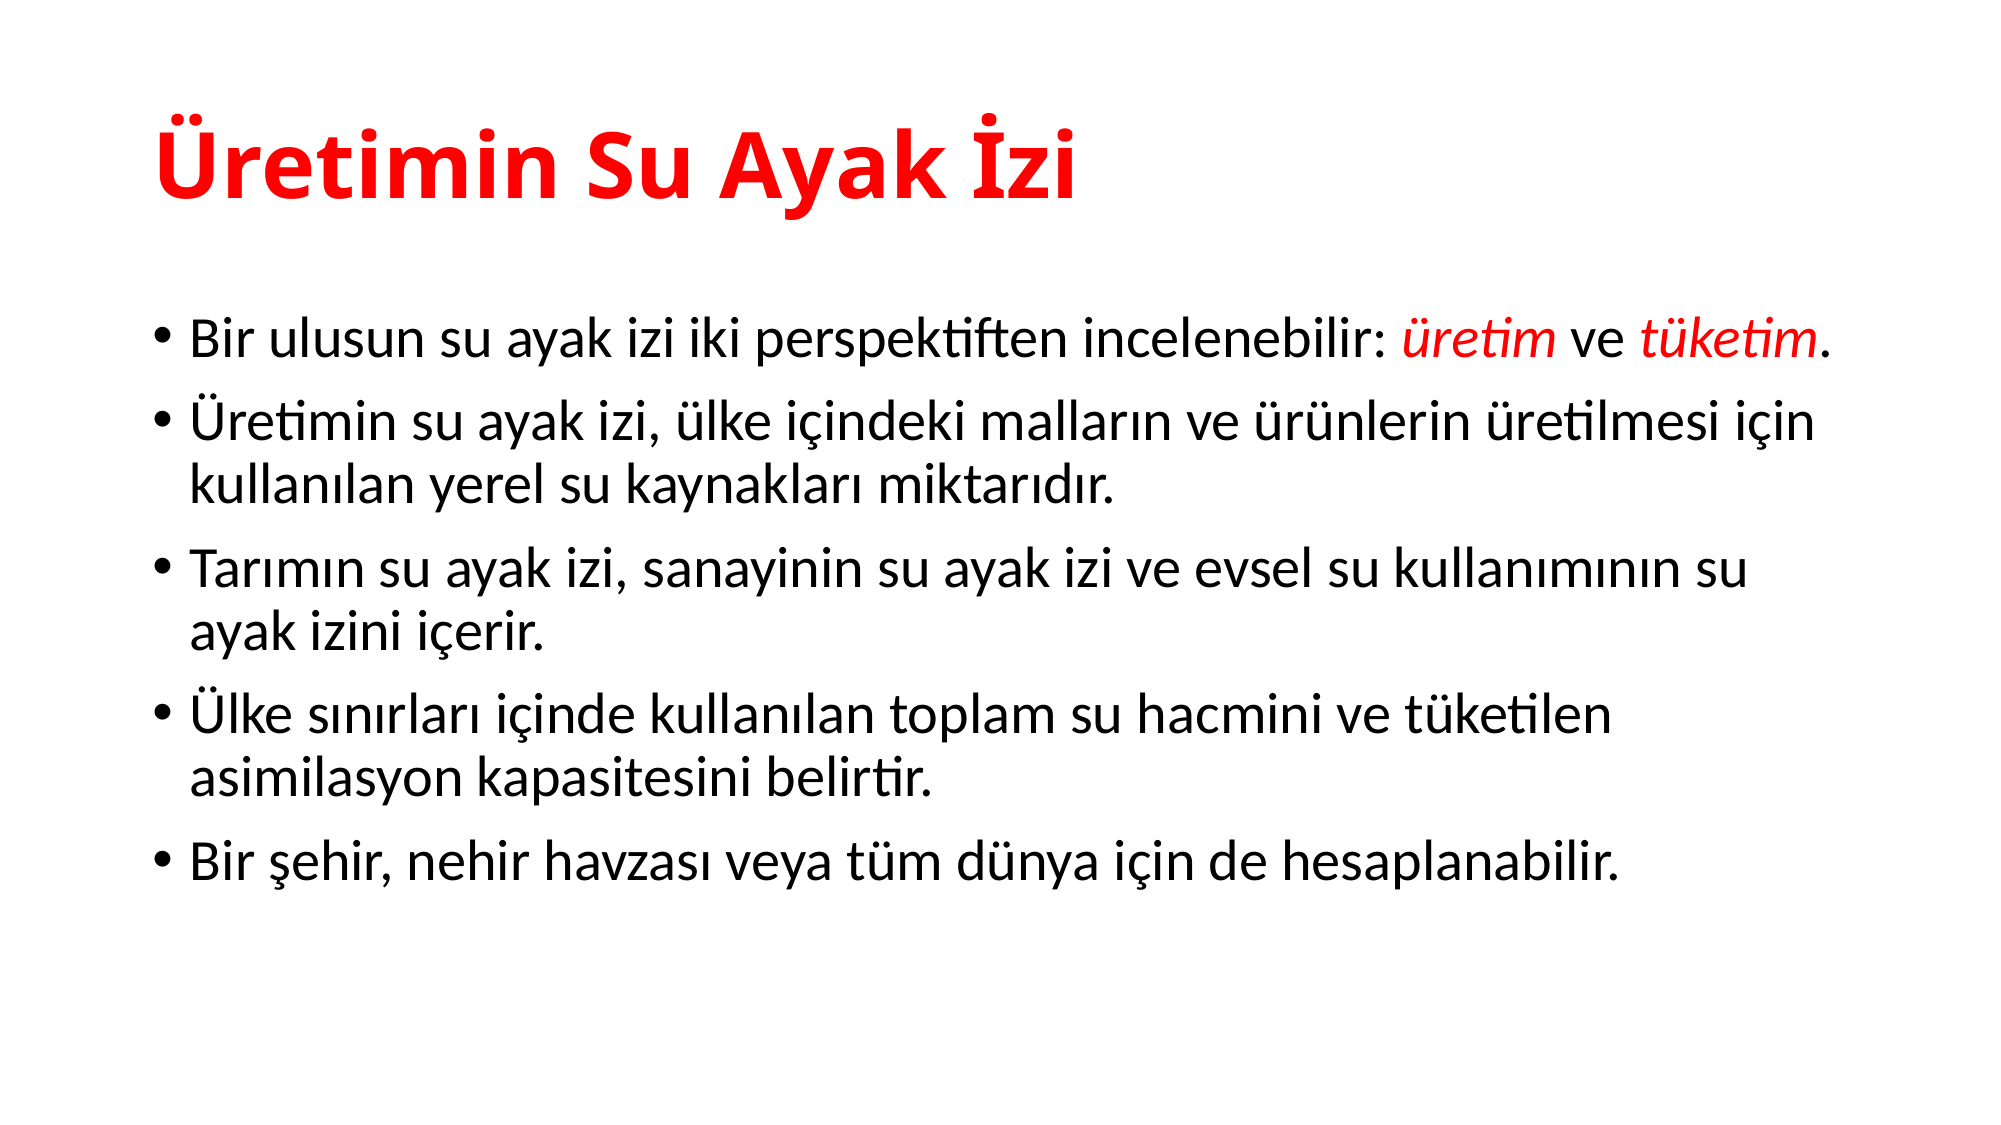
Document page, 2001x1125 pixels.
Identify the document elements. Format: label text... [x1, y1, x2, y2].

title Üretimin Su Ayak İzi [137, 59, 1863, 278]
list Bir ulusun su ayak izi iki perspektiften incelenebilir: üretim ve tüketim. Üretimin su ayak izi, ülke içindeki malların ve ürünlerin üretilmesi için kullanılan yerel su kaynakları miktarıdır. Tarımın su ayak izi, sanayinin su ayak izi ve evsel su kullanımının su ayak izini içerir. Ülke sınırları içinde kullanılan toplam su hacmini ve tüketilen asimilasyon kapasitesini belirtir. Bir şehir, nehir havzası veya tüm dünya için de hesaplanabilir. [137, 299, 1863, 1014]
